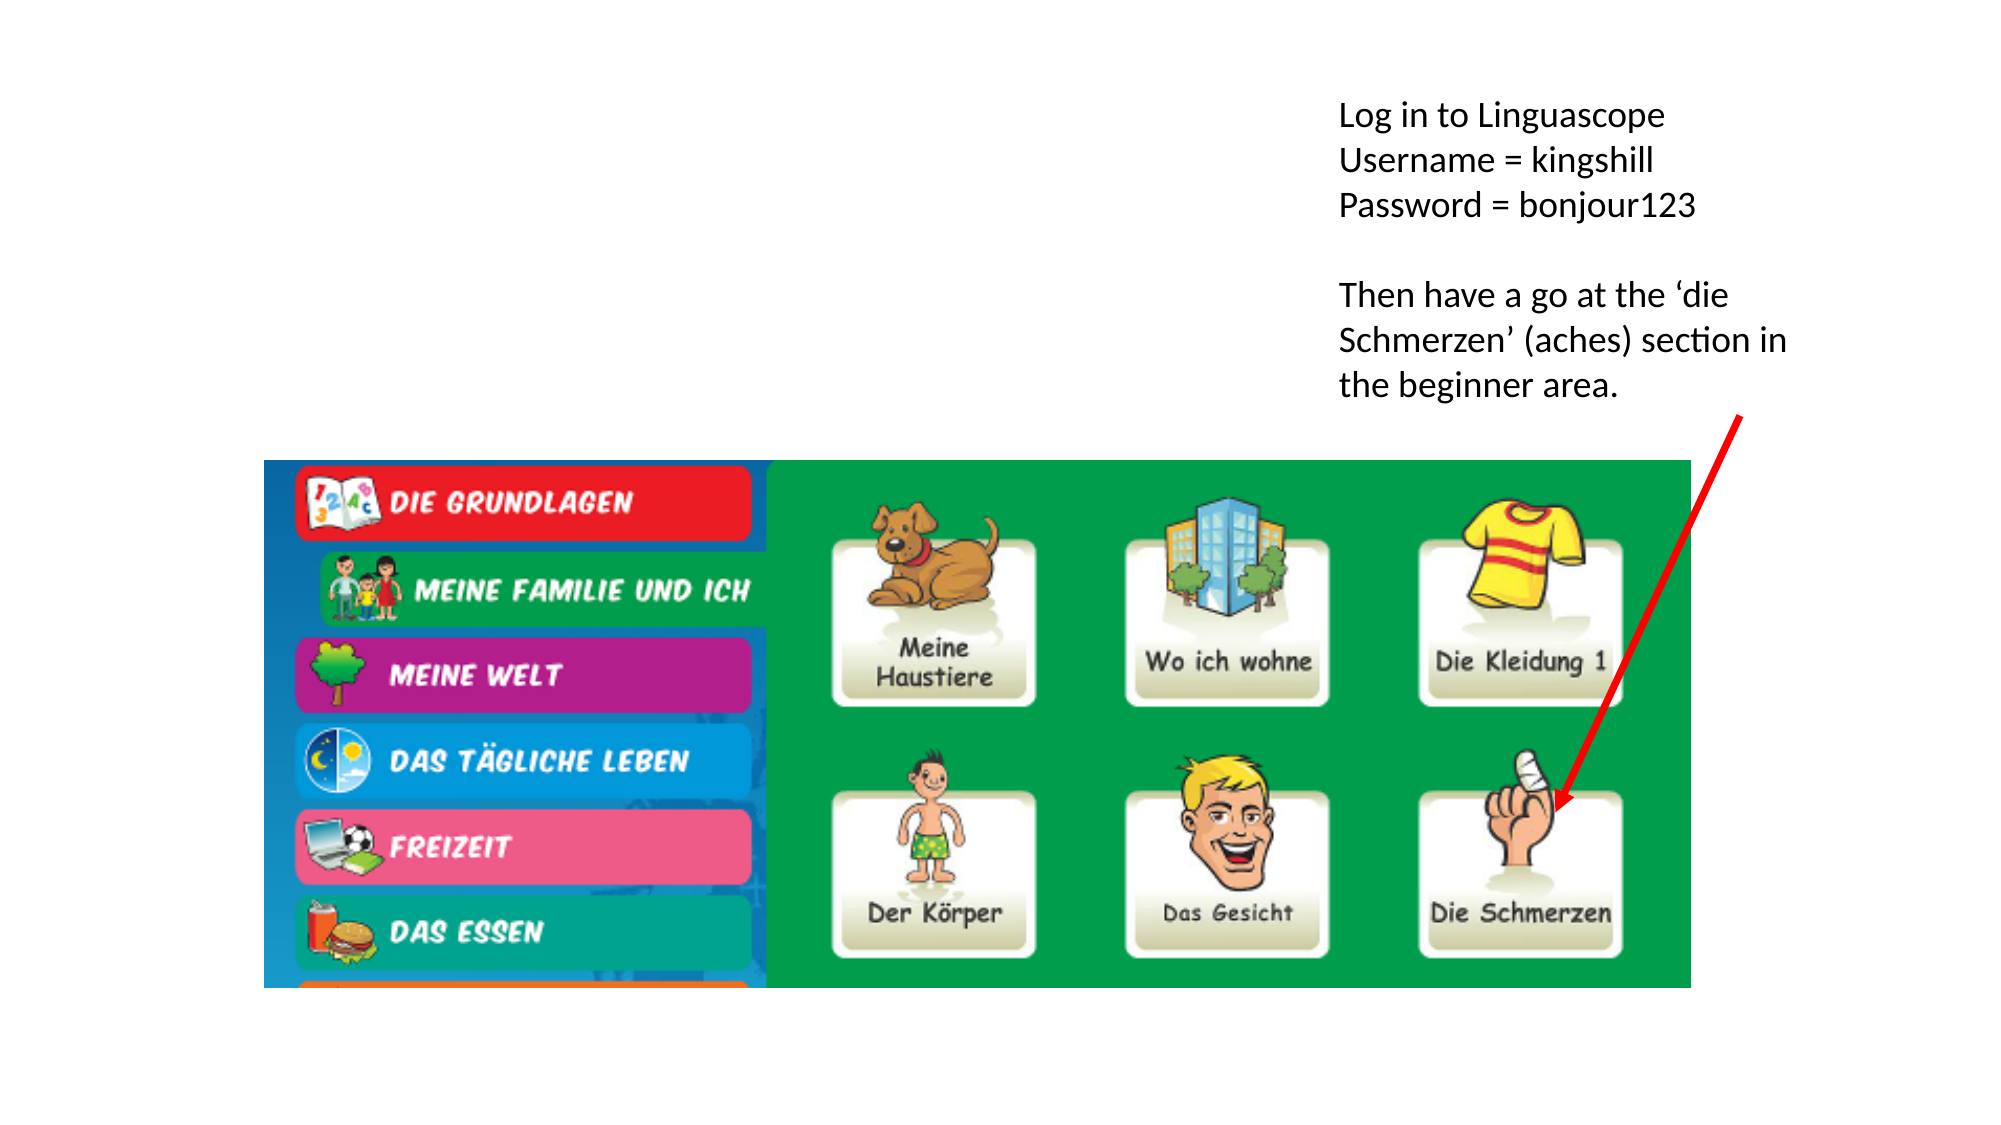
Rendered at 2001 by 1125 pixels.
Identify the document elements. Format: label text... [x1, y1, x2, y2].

text_box Log in to Linguascope Username = kingshill Password = bonjour123 Then have a go at the ‘die Schmerzen’ (aches) section in the beginner area. [1324, 82, 1853, 413]
picture [756, 693, 763, 707]
picture [264, 460, 1691, 988]
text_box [1555, 415, 1740, 813]
